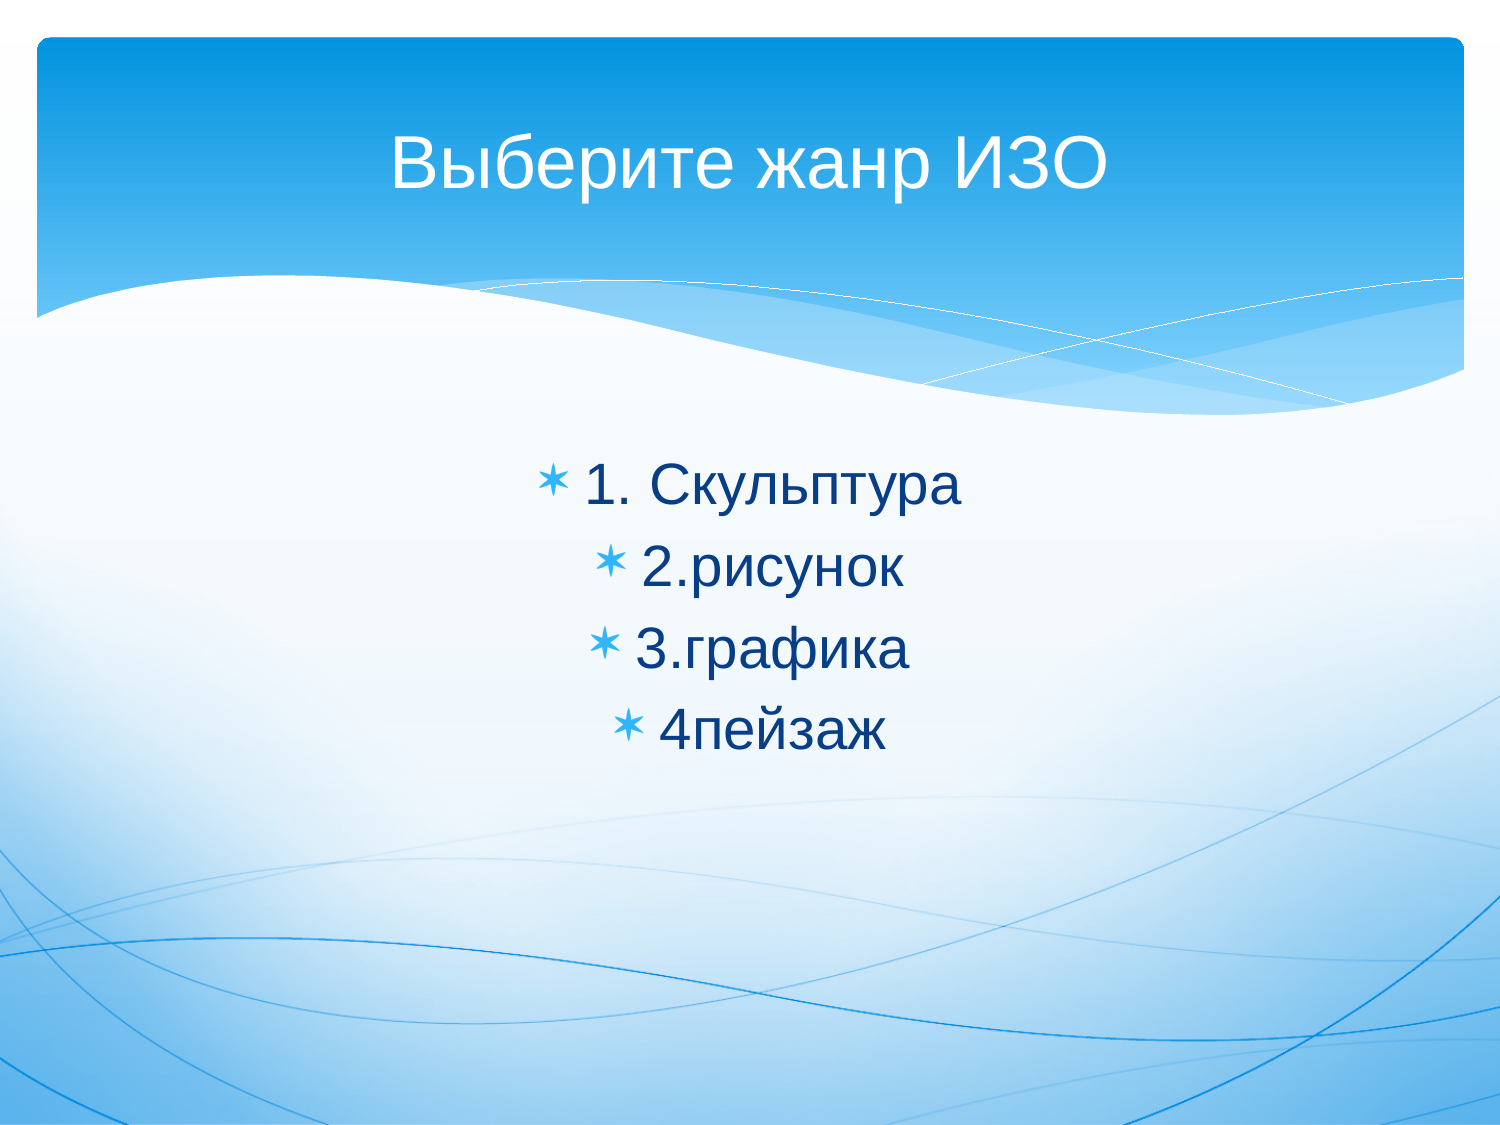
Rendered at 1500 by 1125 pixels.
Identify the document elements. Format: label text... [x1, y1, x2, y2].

list 1. Скульптура 2.рисунок 3.графика 4пейзаж [143, 438, 1359, 1005]
title Выберите жанр ИЗО [75, 55, 1425, 261]
